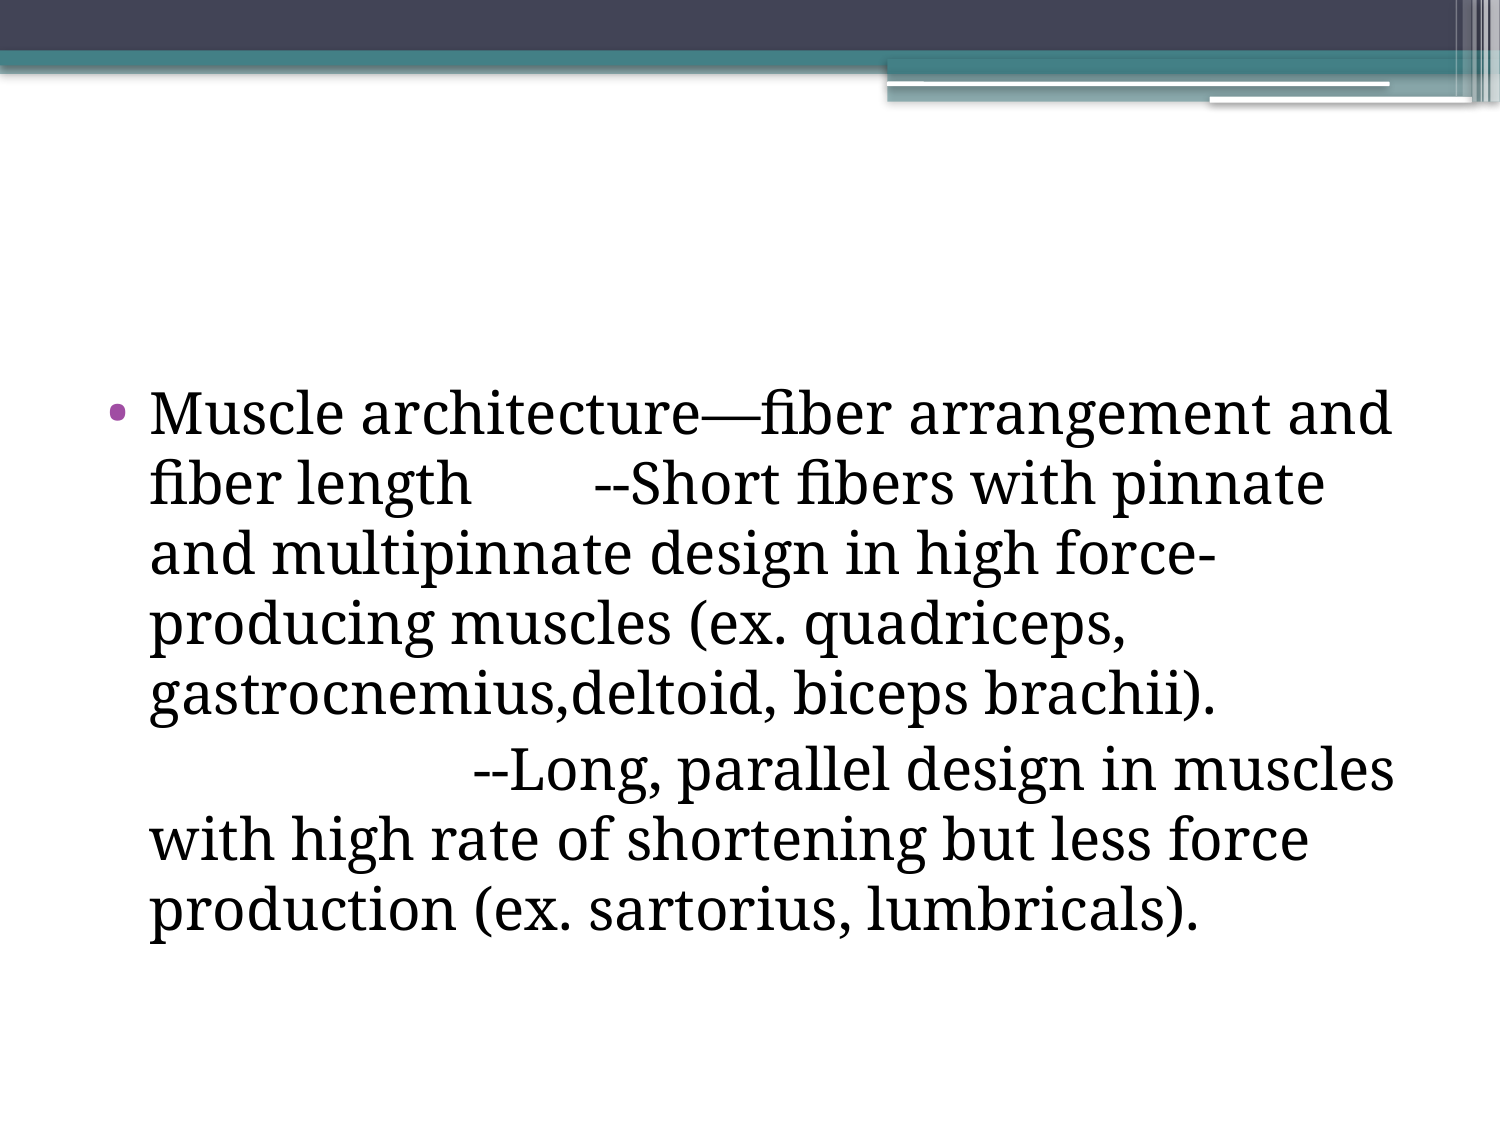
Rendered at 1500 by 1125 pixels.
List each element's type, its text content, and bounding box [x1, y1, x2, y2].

list Muscle architecture—fiber arrangement and fiber length --Short fibers with pinnate and multipinnate design in high force-producing muscles (ex. quadriceps, gastrocnemius,deltoid, biceps brachii). --Long, parallel design in muscles with high rate of shortening but less force production (ex. sartorius, lumbricals). [75, 368, 1425, 1079]
